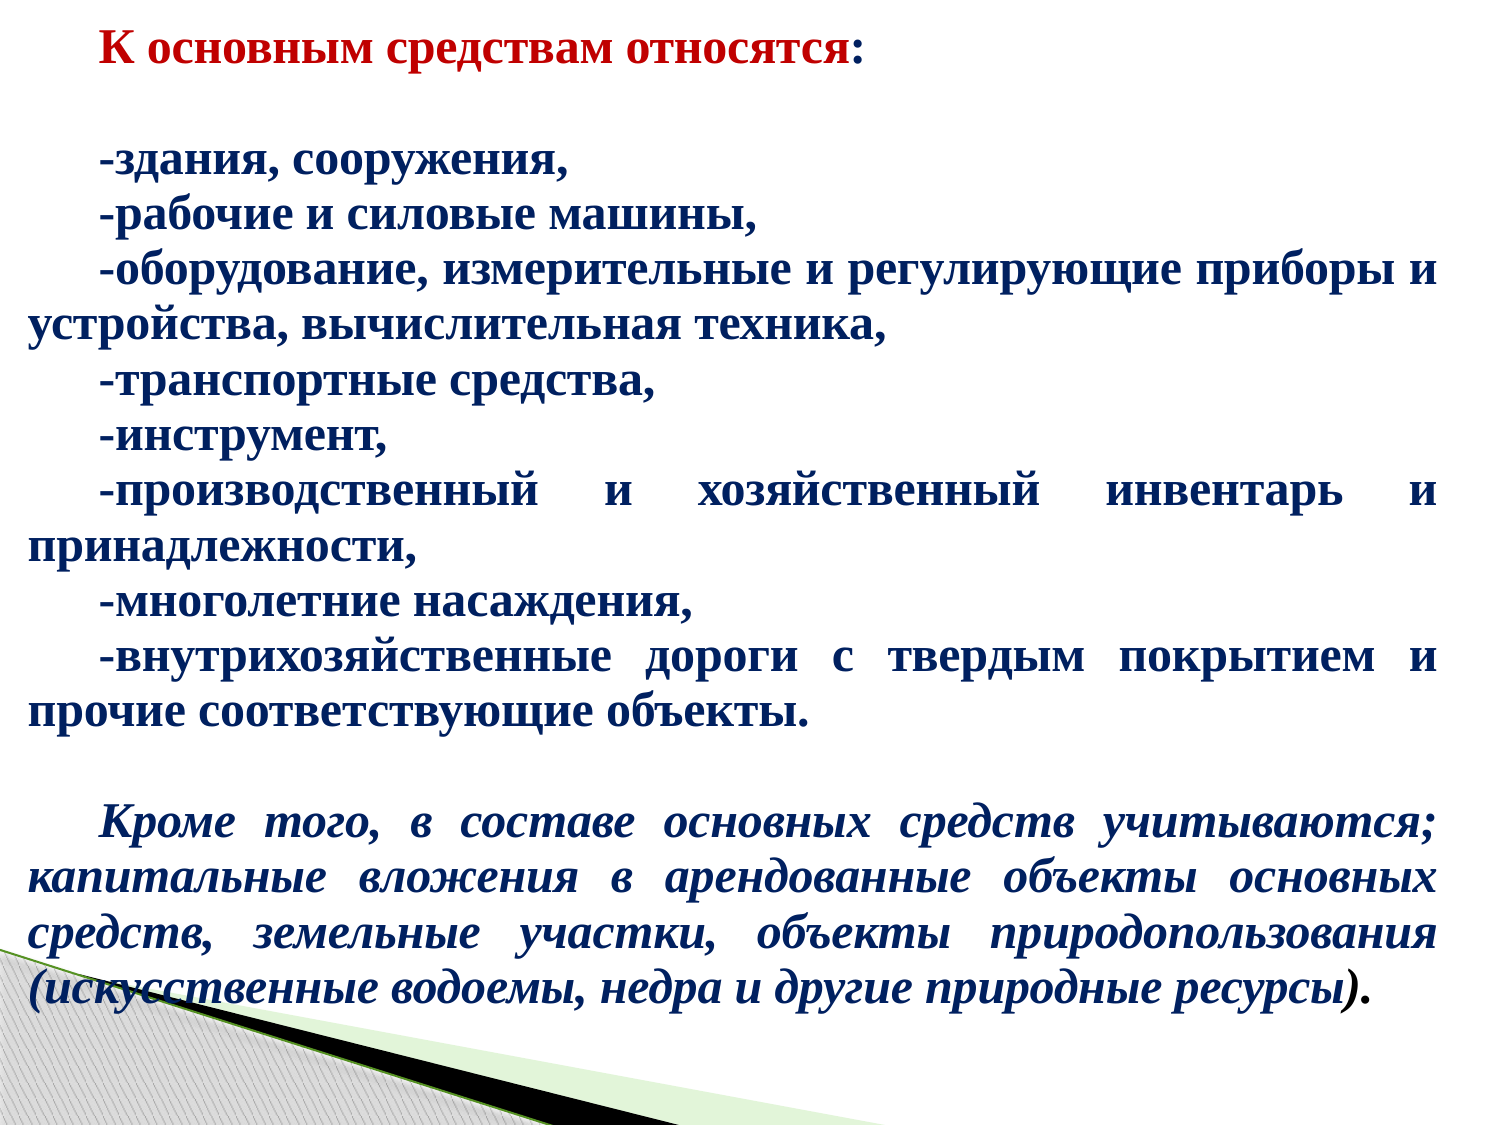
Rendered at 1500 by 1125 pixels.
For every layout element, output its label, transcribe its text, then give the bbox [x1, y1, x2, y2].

table_header К основным средствам относятся: -здания, сооружения, -рабочие и силовые машины, -оборудование, измерительные и регулирующие приборы и устройства, вычислительная техника, -транспортные средства, -инструмент, -производственный и хозяйственный инвентарь и принадлежности, -многолетние насаждения, -внутрихозяйственные дороги с твердым покрытием и прочие соответствующие объекты. Кроме того, в составе основных средств учитываются; капитальные вложения в арендованные объекты основных средств, земельные участки, объекты природопользования (искусственные водоемы, недра и другие природные ресурсы). [24, 19, 1476, 1125]
text_box [1156, 190, 1187, 296]
